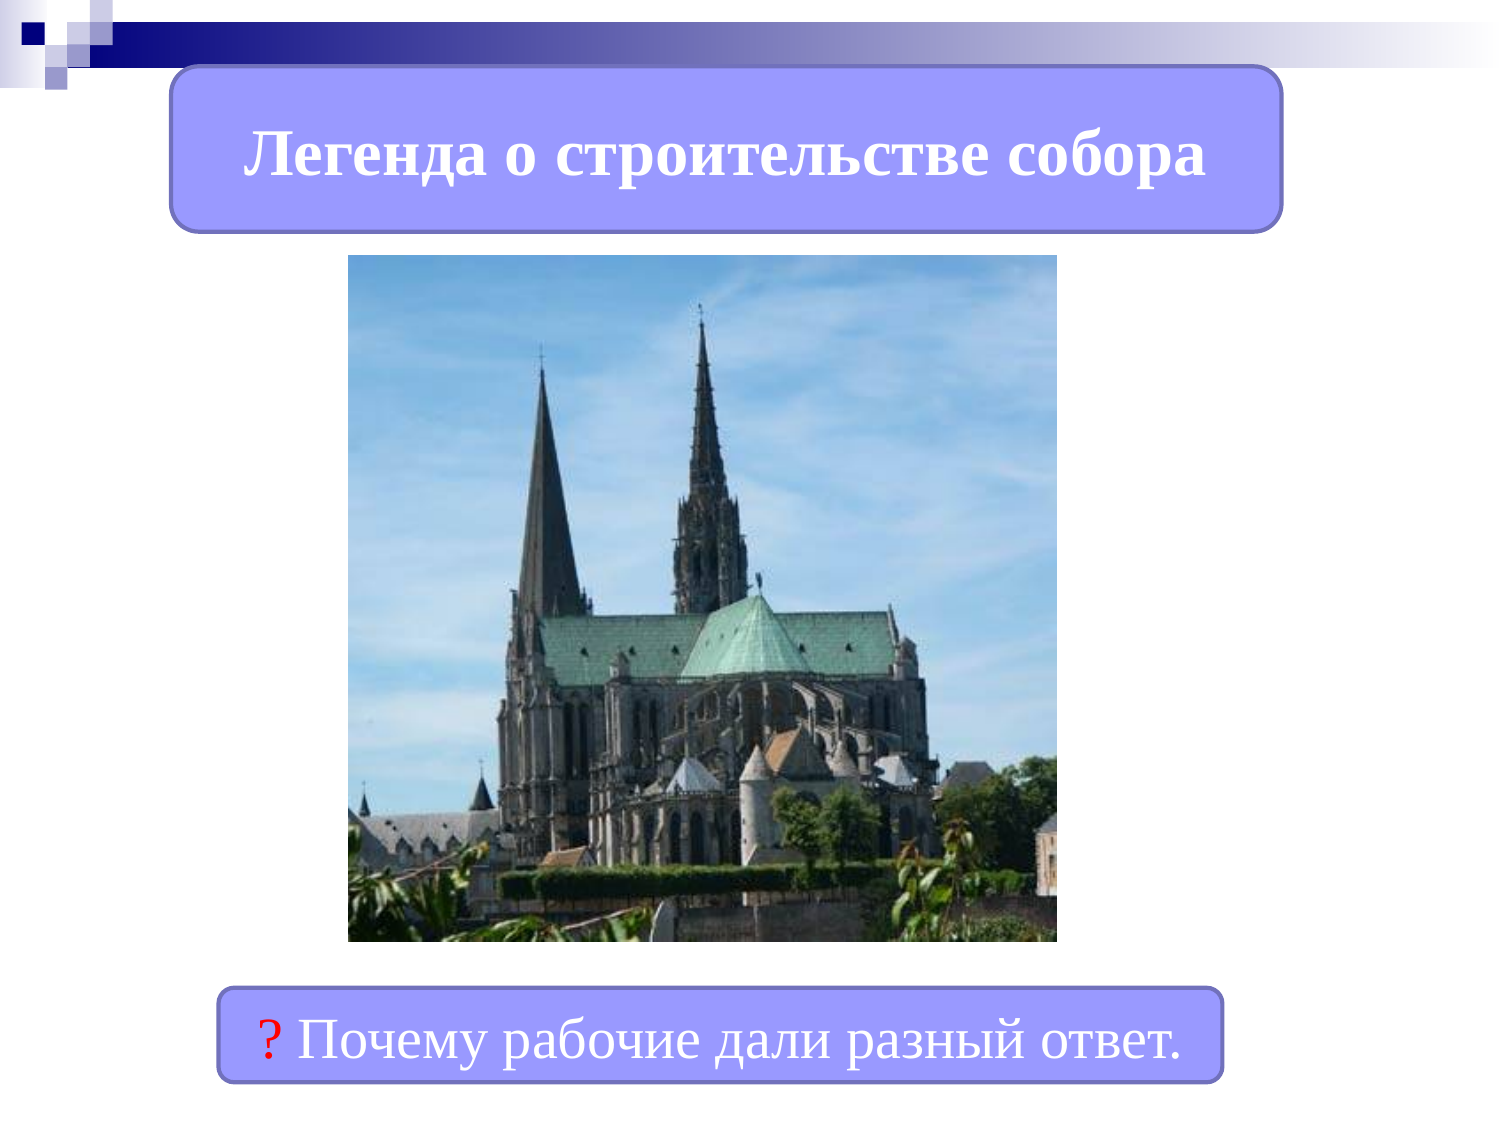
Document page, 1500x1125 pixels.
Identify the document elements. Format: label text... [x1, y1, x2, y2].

picture [348, 255, 1058, 942]
text_box ? Почему рабочие дали разный ответ. [216, 985, 1225, 1085]
text_box Легенда о строительстве собора [168, 64, 1284, 234]
